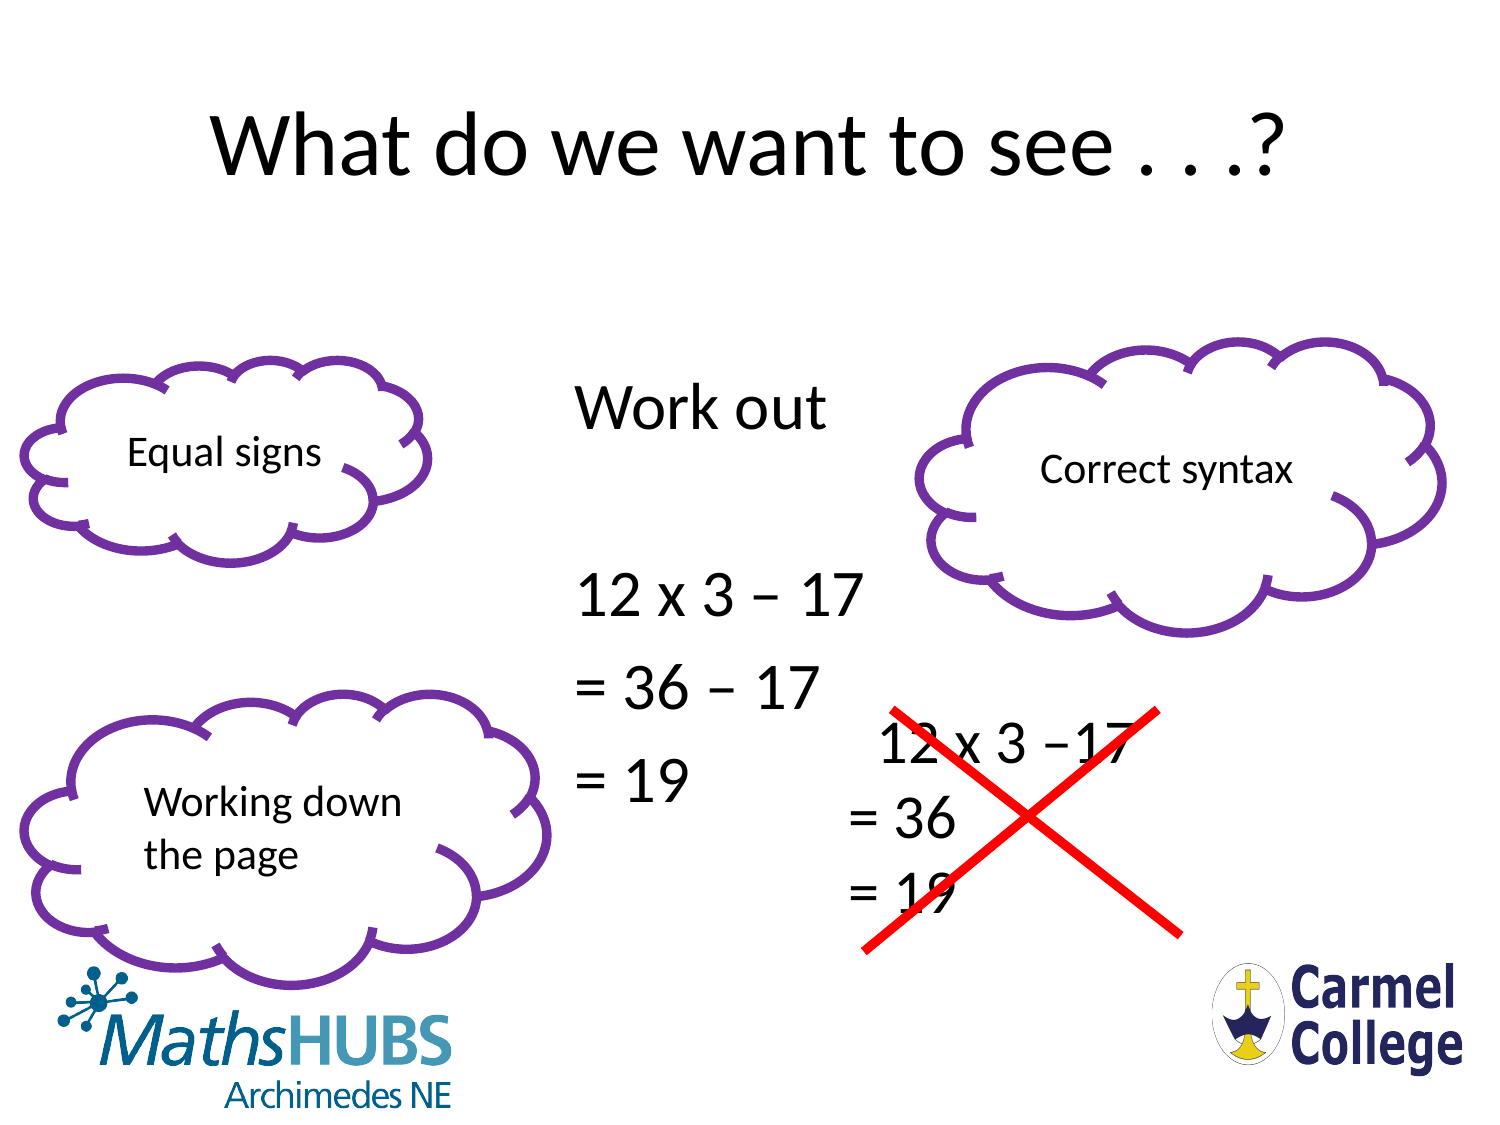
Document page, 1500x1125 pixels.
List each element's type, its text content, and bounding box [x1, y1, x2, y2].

title What do we want to see . . .? [75, 45, 1425, 233]
text_box [917, 339, 1445, 636]
text_box Working down the page [128, 765, 472, 886]
picture [33, 944, 472, 1125]
text_box Equal signs [112, 415, 372, 483]
text_box Correct syntax [1025, 432, 1351, 500]
text_box [21, 692, 550, 942]
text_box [1159, 709, 1181, 936]
list Work out 12 x 3 – 17 = 36 – 17 = 19 [559, 355, 1026, 891]
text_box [863, 708, 1158, 952]
text_box [22, 358, 430, 566]
picture [1212, 962, 1463, 1079]
text_box 12 x 3 –17 = 36 = 19 [762, 693, 1159, 933]
